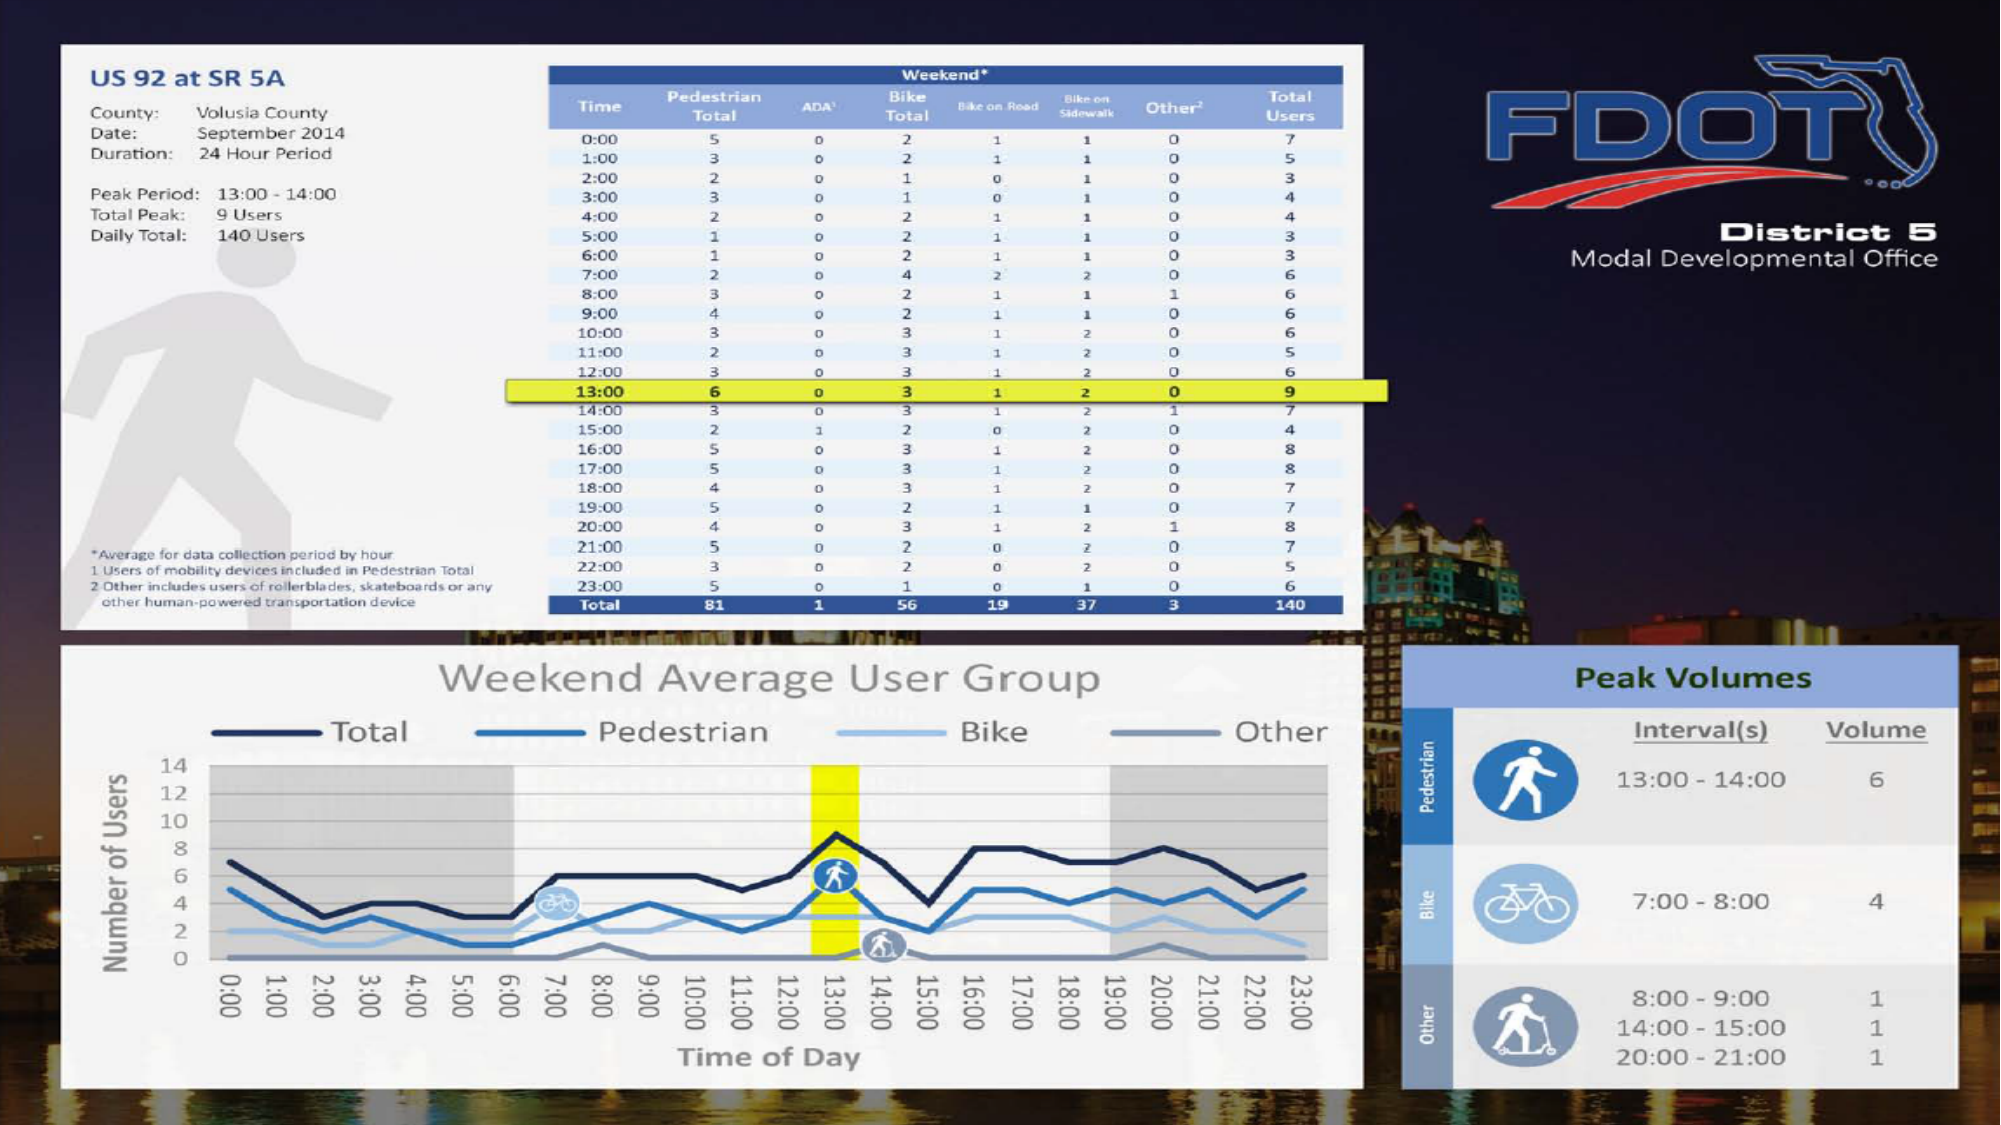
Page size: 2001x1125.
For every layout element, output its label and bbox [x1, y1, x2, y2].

list [0, 0, 2000, 1125]
